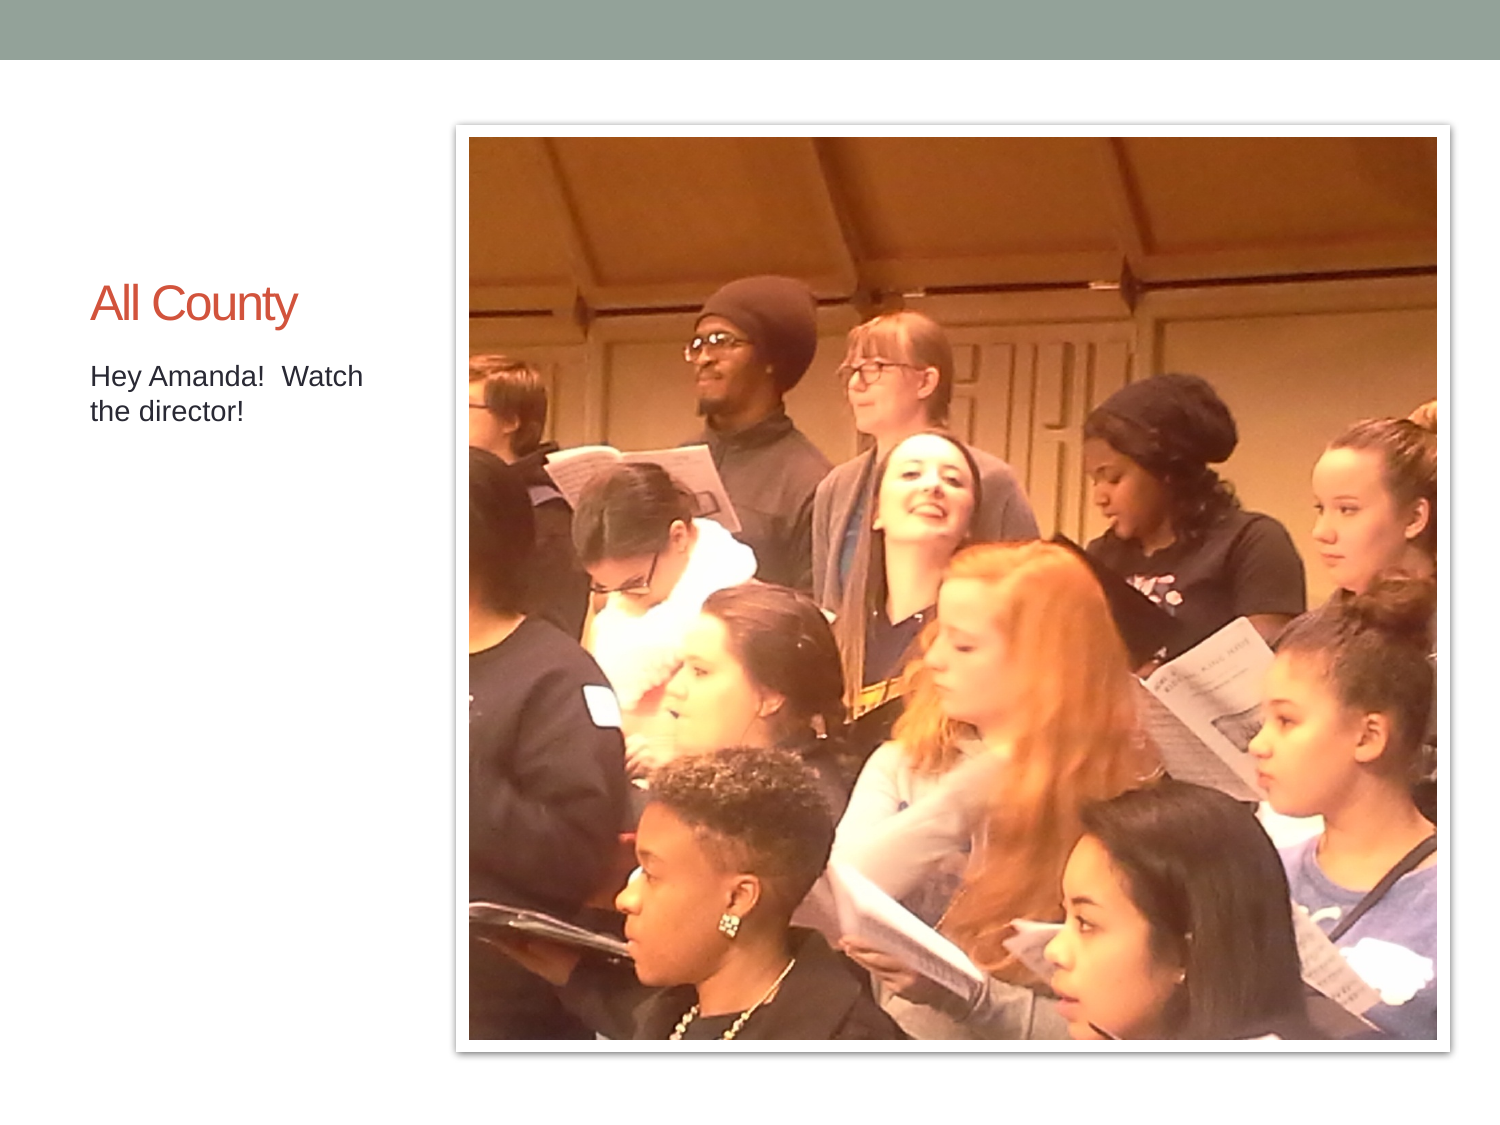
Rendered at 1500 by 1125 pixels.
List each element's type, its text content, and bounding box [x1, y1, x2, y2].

list Hey Amanda! Watch the director! [75, 350, 426, 1046]
picture [468, 137, 1438, 1040]
title All County [75, 129, 427, 338]
